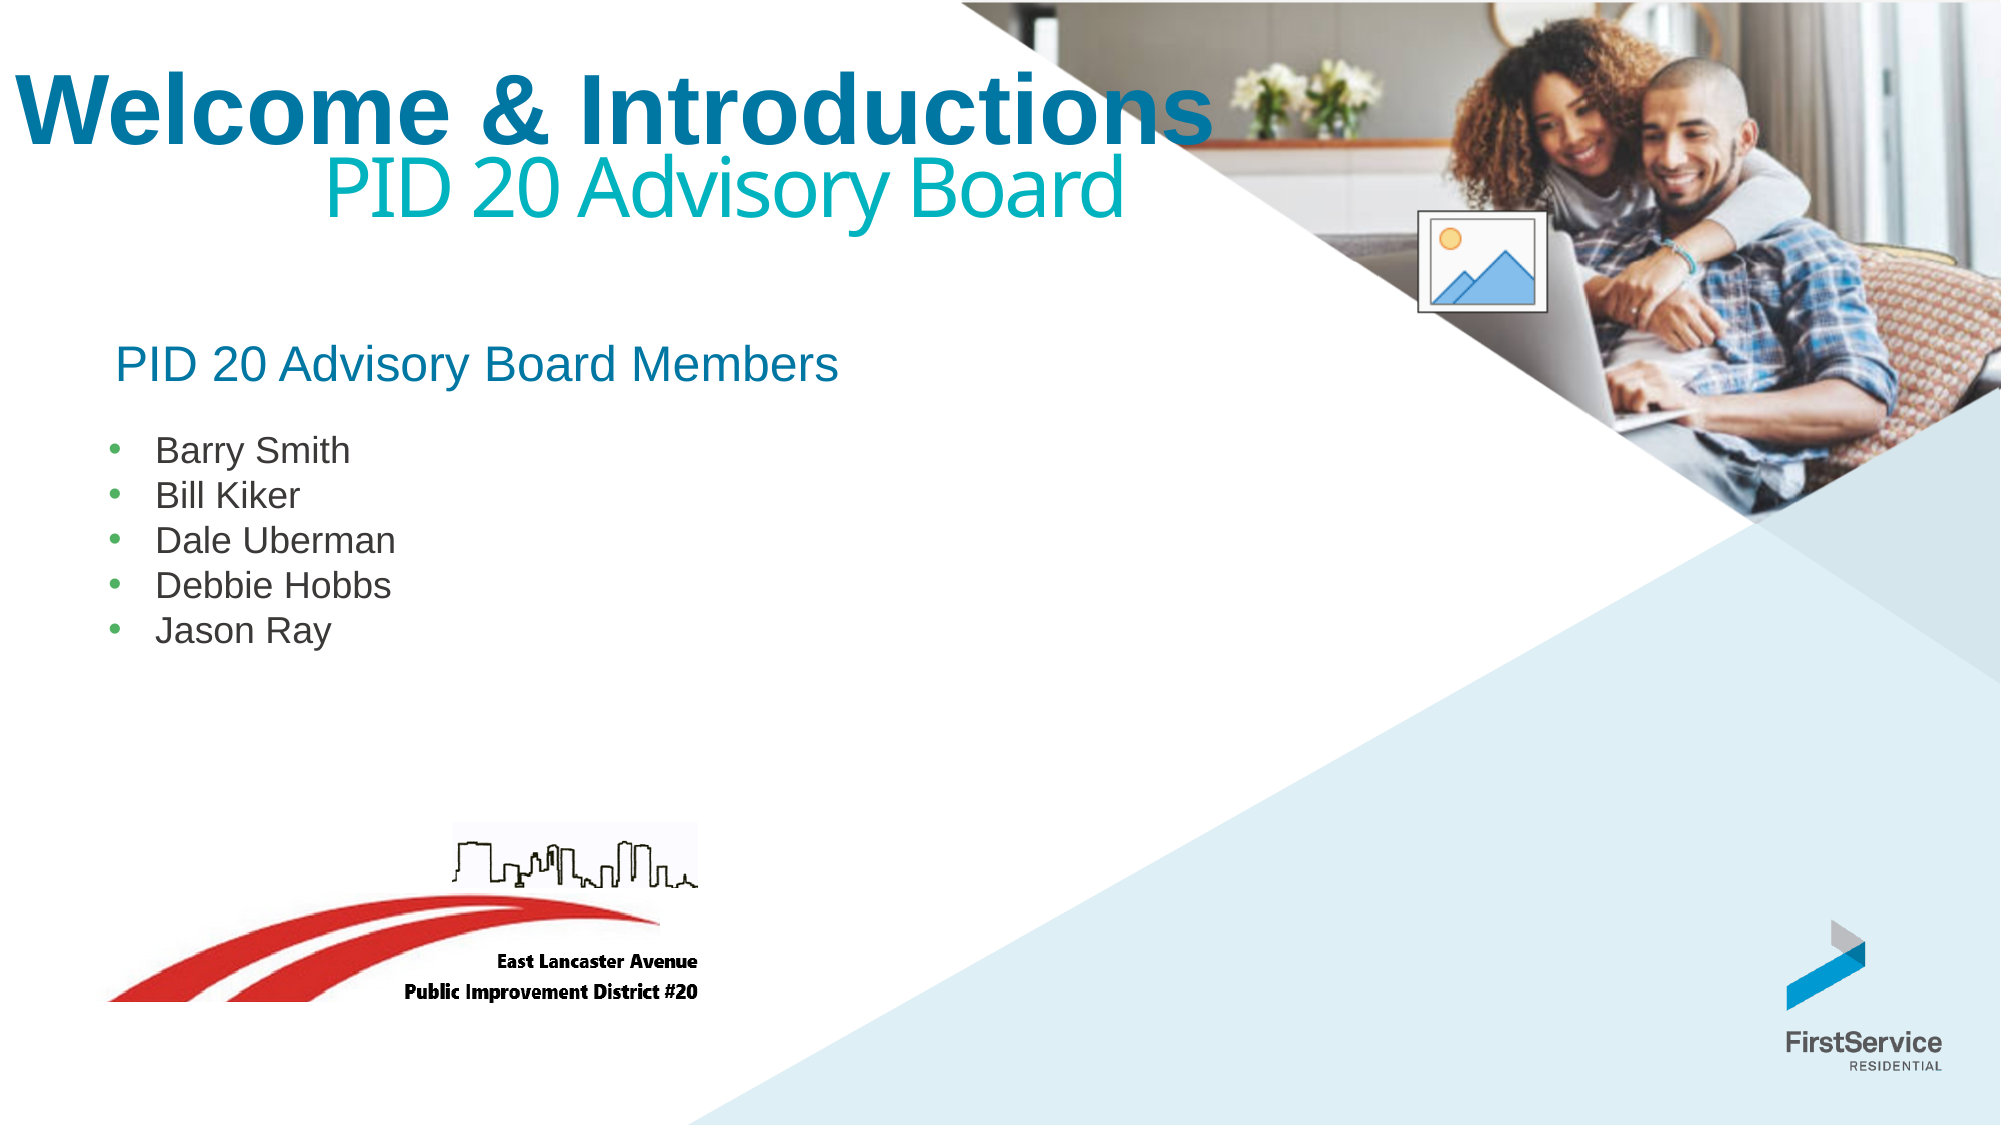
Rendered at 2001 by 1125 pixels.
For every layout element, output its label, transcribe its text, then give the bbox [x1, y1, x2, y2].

list Welcome & Introductions [0, 50, 960, 175]
list PID 20 Advisory Board Members [85, 330, 960, 401]
list PID 20 Advisory Board [307, 175, 960, 247]
picture [1786, 919, 1942, 1071]
picture [960, 0, 2001, 524]
picture [96, 817, 719, 1012]
list Barry Smith Bill Kiker Dale Uberman Debbie Hobbs Jason Ray [85, 418, 1940, 661]
